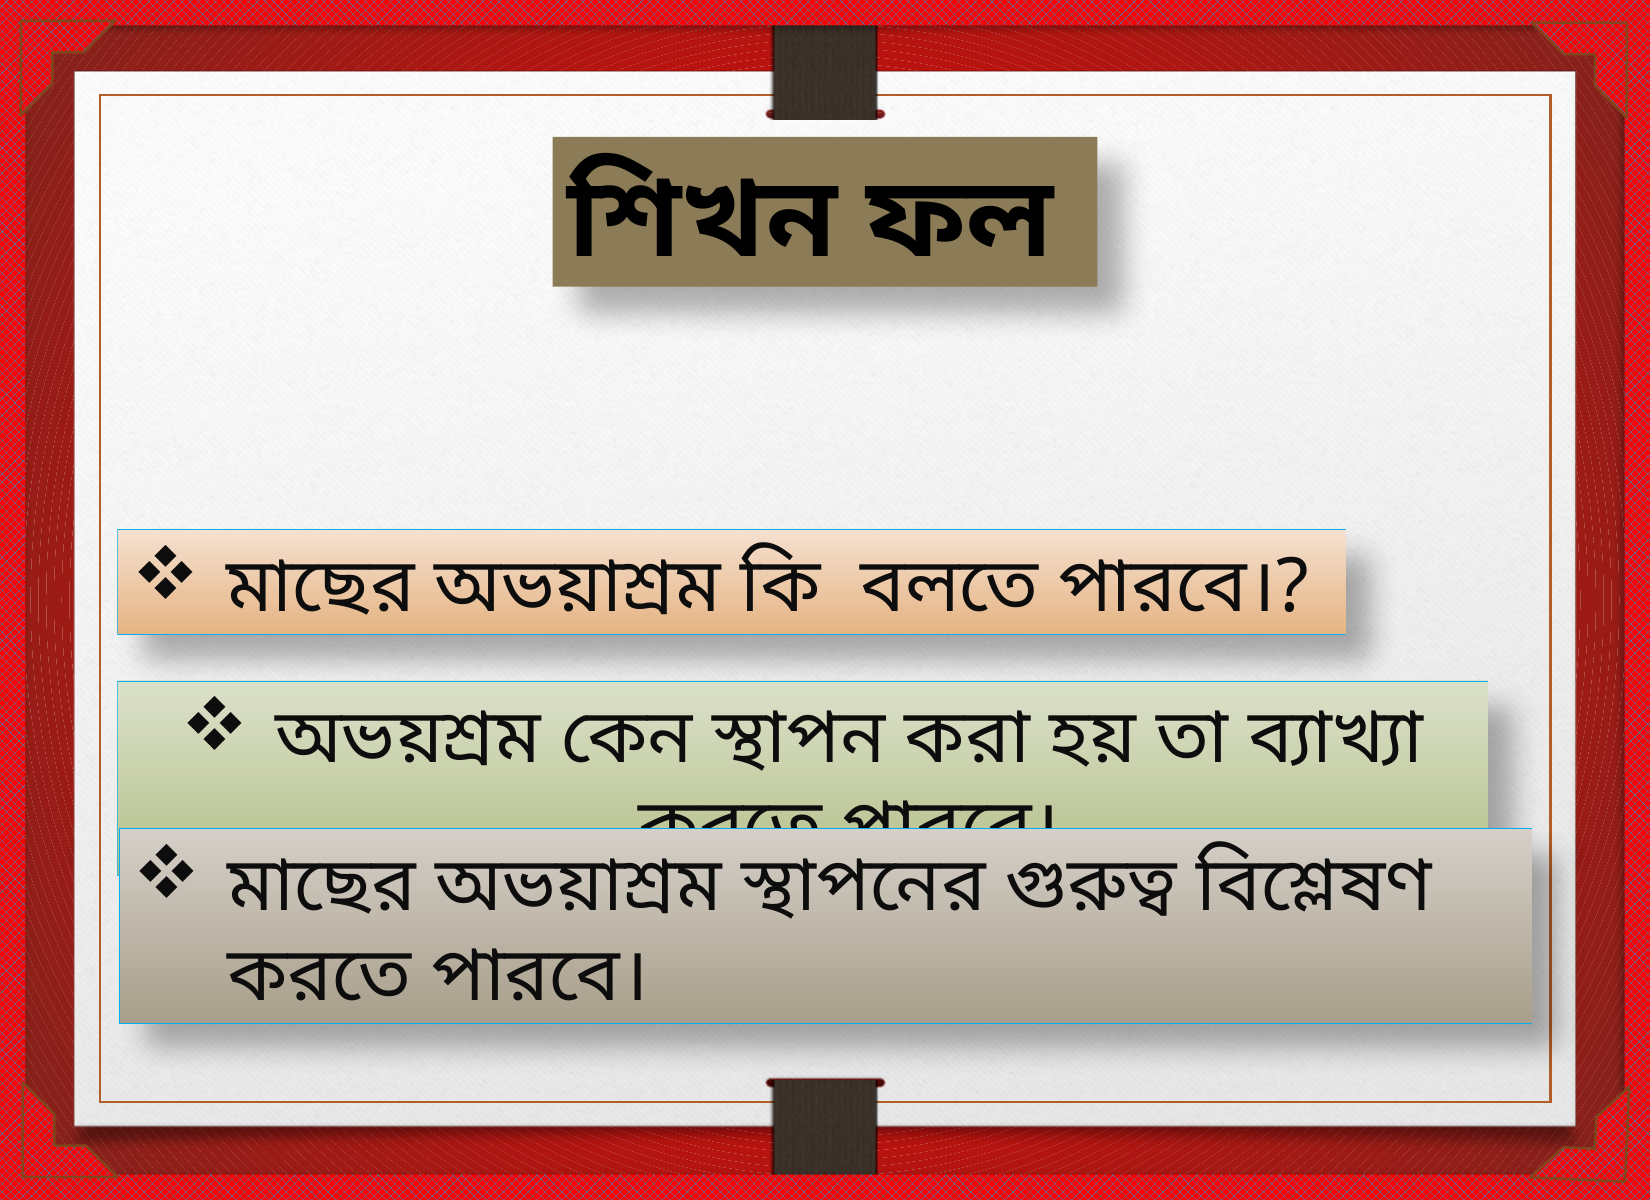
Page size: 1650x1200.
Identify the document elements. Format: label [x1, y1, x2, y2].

text_box [0, 0, 1650, 1200]
